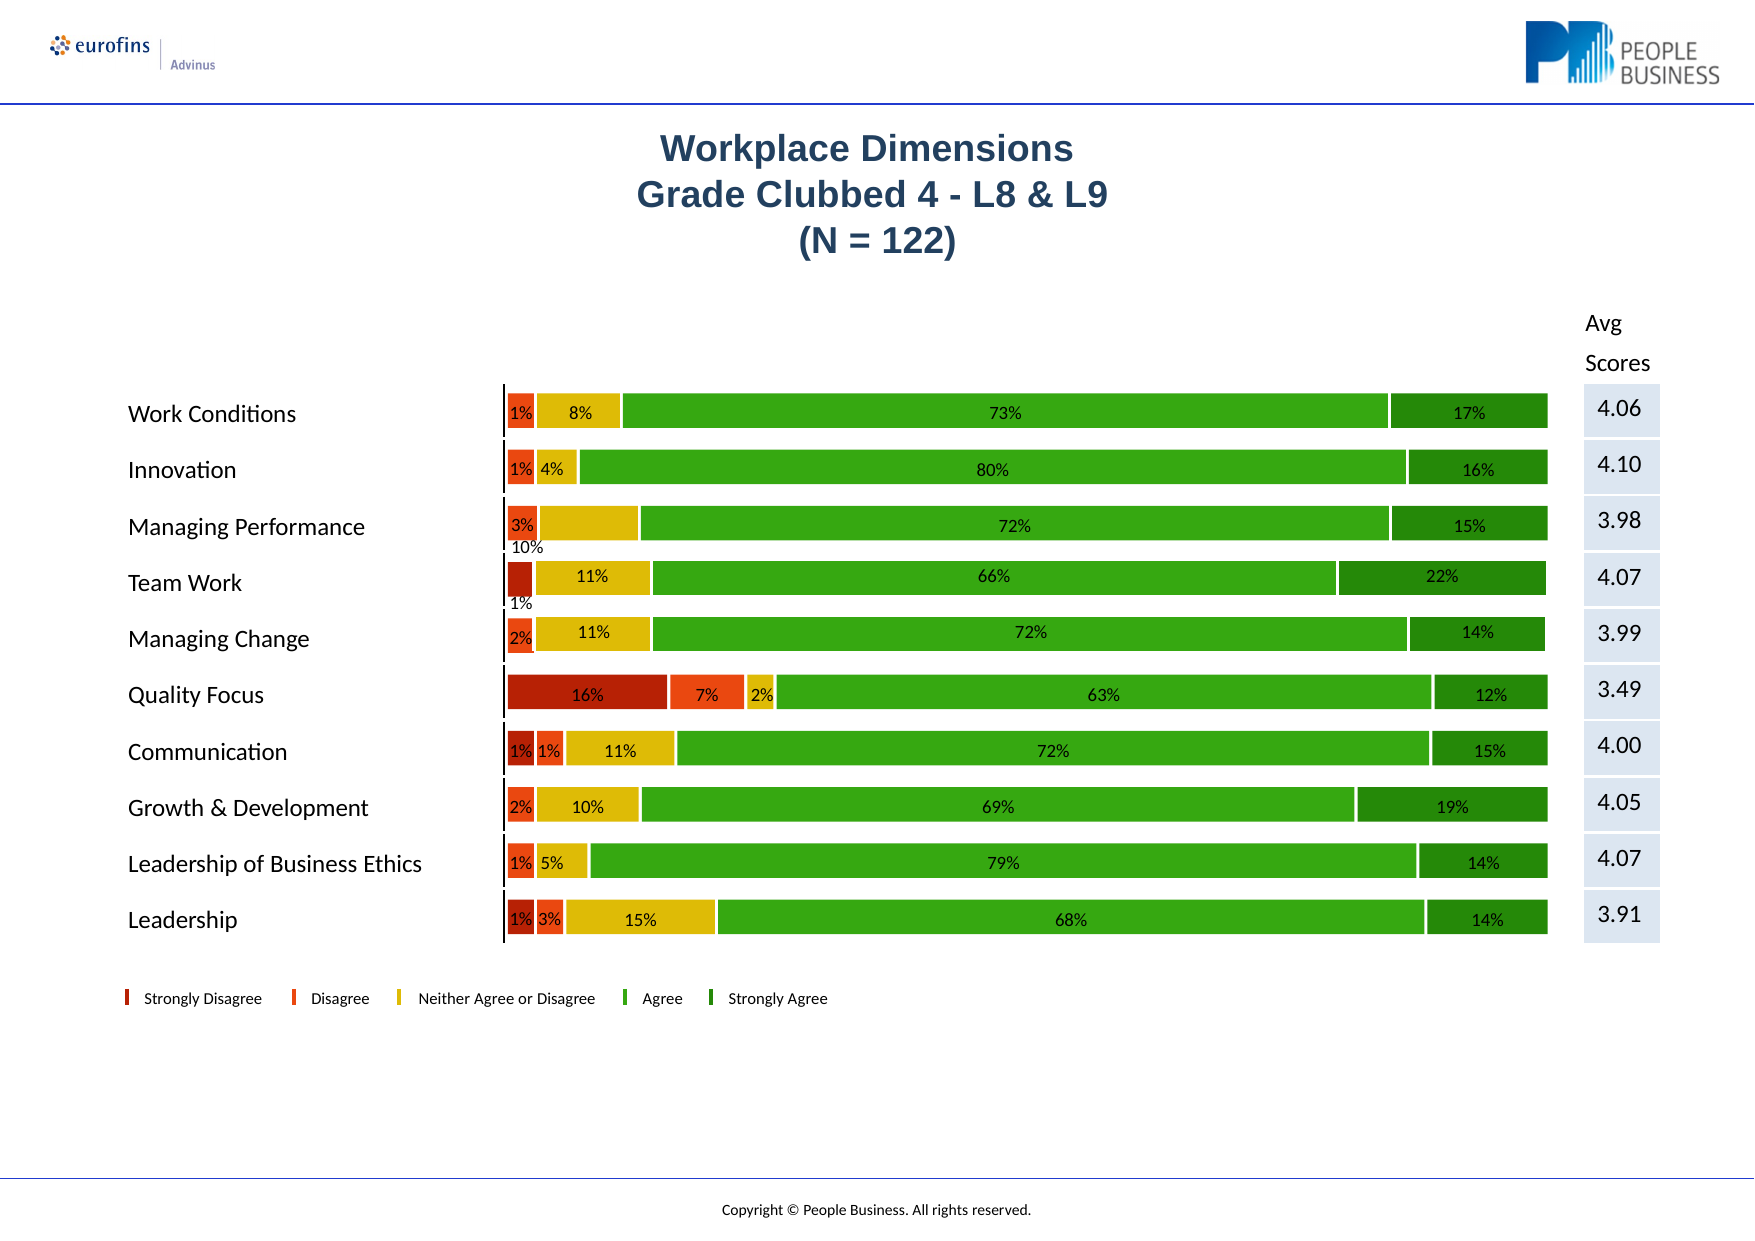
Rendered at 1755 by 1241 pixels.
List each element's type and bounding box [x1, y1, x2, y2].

text_box [507, 730, 564, 766]
table_cell [1584, 440, 1660, 494]
text_box [507, 787, 535, 822]
table_cell [1584, 665, 1660, 719]
text_box [1434, 674, 1548, 710]
footer [720, 1201, 1035, 1241]
text_box [640, 505, 1389, 541]
text_box [1419, 843, 1548, 878]
text_box [1357, 787, 1548, 822]
table_cell [1584, 890, 1660, 943]
text_box [1583, 293, 1654, 376]
table_header [653, 561, 1336, 595]
text_box [507, 393, 1406, 613]
text_box [125, 451, 240, 484]
text_box [566, 730, 675, 766]
text_box [537, 787, 639, 822]
text_box [125, 564, 248, 597]
table_cell [1584, 778, 1660, 831]
table_header [1584, 384, 1660, 437]
text_box [507, 843, 715, 935]
text_box [1392, 505, 1548, 541]
text_box [125, 508, 369, 541]
text_box [677, 730, 1430, 766]
table_cell [1584, 553, 1660, 606]
text_box [507, 674, 668, 710]
table_header [536, 561, 650, 595]
text_box [126, 395, 301, 428]
text_box [776, 674, 1432, 710]
text_box [1408, 449, 1548, 485]
table_header [1339, 561, 1546, 595]
text_box [1391, 393, 1548, 428]
table_cell [1584, 721, 1660, 775]
text_box [641, 787, 1355, 822]
table_cell [1584, 496, 1660, 550]
table_cell [1584, 609, 1660, 662]
text_box [125, 676, 268, 709]
text_box [670, 674, 774, 710]
text_box [125, 845, 426, 878]
table_cell [536, 595, 1546, 651]
text_box [142, 985, 268, 1008]
text_box [718, 899, 1425, 935]
text_box [126, 901, 242, 934]
title [634, 122, 1110, 331]
text_box [726, 985, 833, 1008]
text_box [1525, 21, 1720, 85]
text_box [1432, 730, 1548, 766]
text_box [622, 393, 1388, 428]
text_box [309, 985, 600, 1008]
text_box [126, 733, 292, 766]
text_box [507, 618, 535, 653]
text_box [640, 985, 686, 1008]
text_box [125, 789, 373, 822]
text_box [590, 843, 1417, 878]
text_box [1427, 899, 1548, 935]
table_cell [1584, 834, 1660, 887]
text_box [50, 35, 215, 70]
text_box [126, 620, 313, 653]
